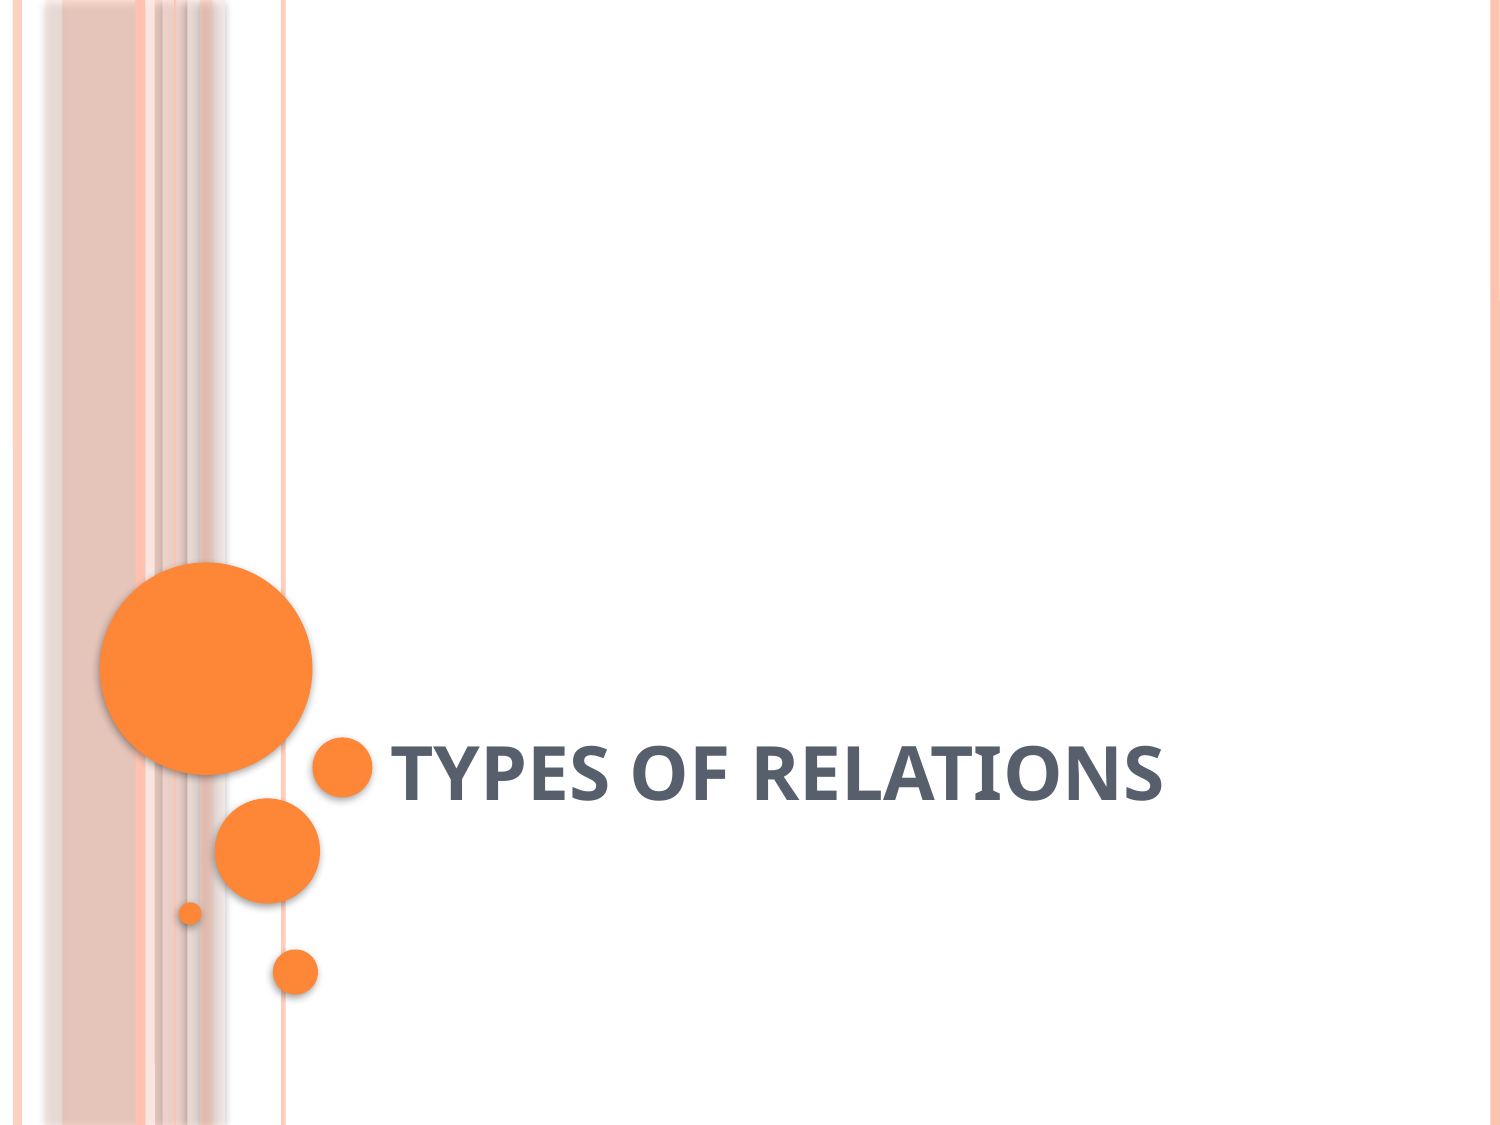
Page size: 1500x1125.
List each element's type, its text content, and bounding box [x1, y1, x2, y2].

title TYPES OF RELATIONS [375, 612, 1388, 824]
